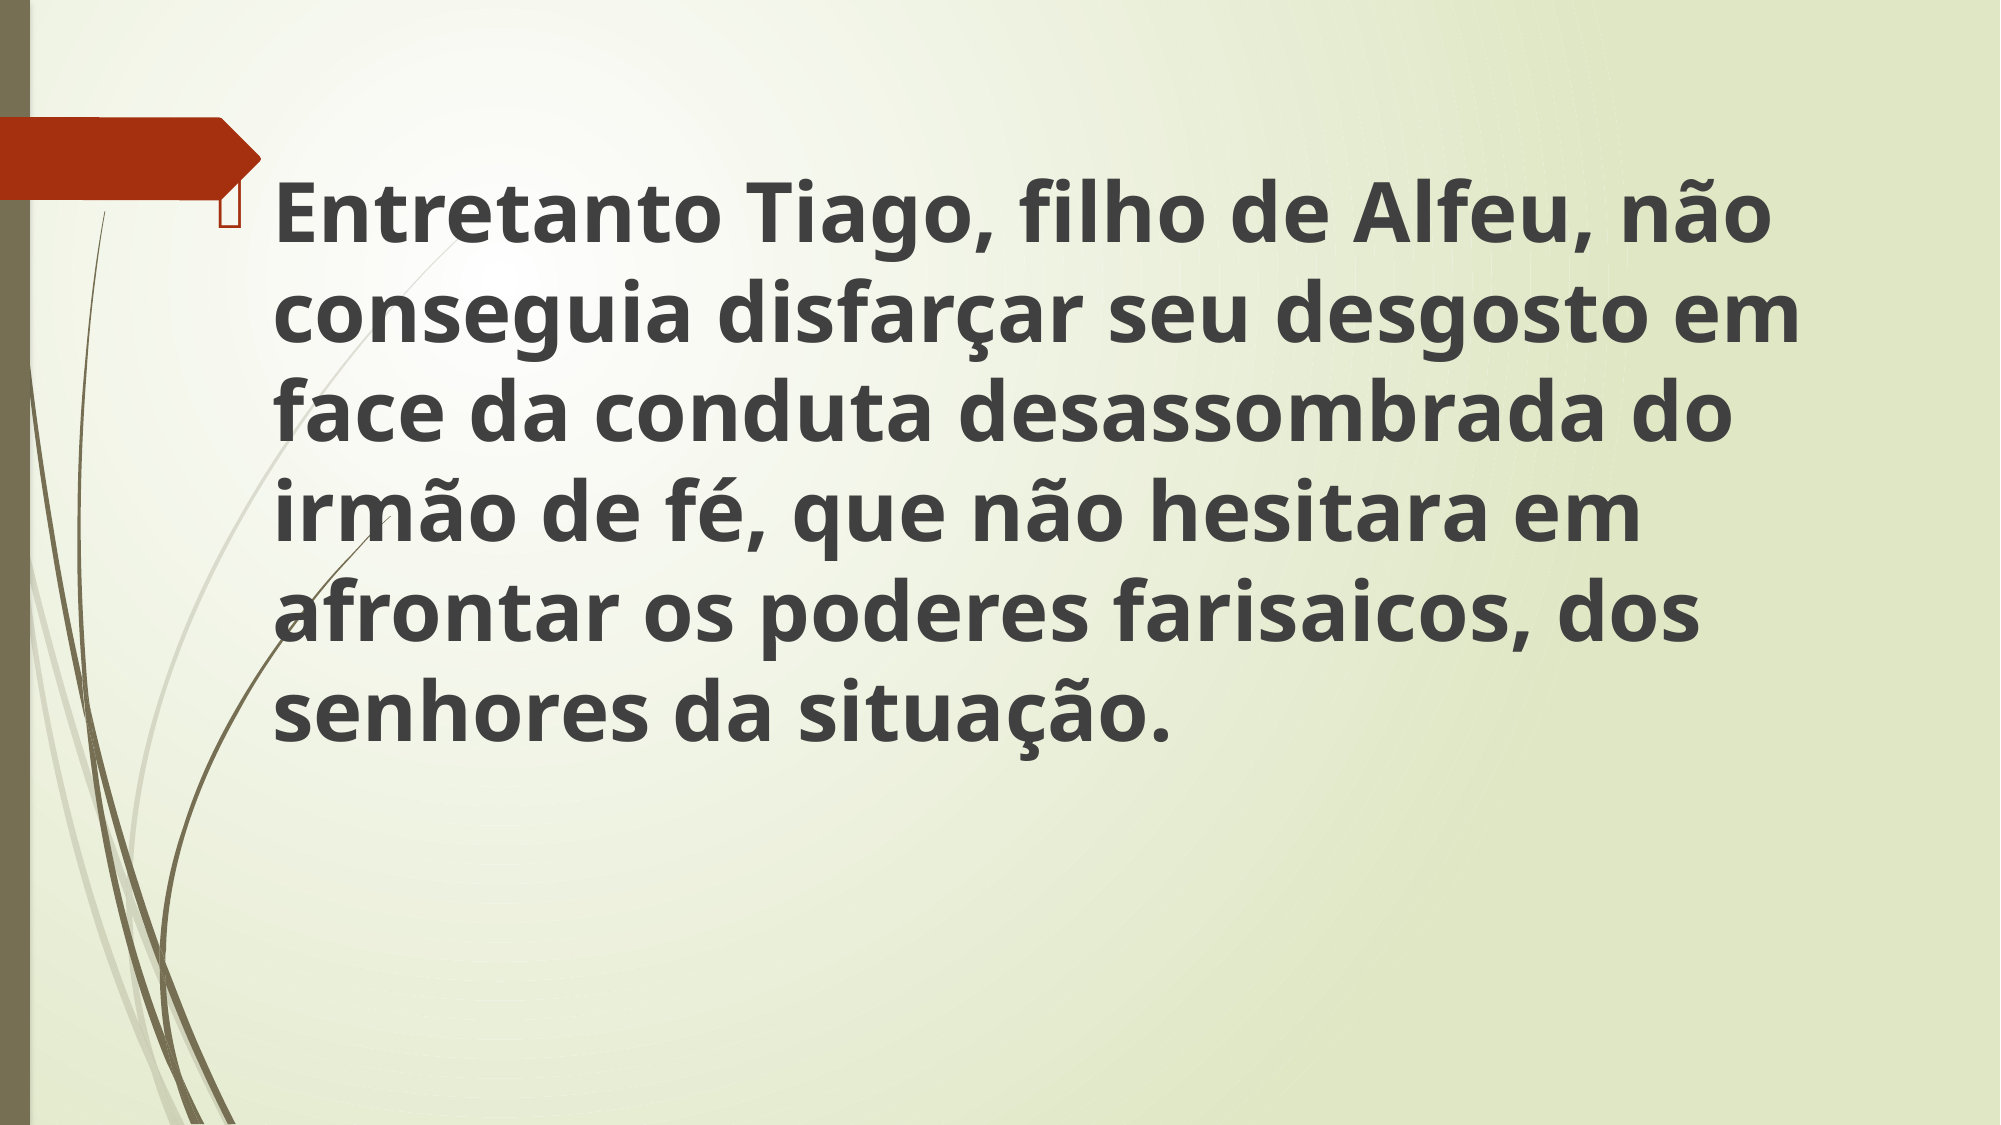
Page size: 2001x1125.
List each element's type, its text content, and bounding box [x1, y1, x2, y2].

list Entretanto Tiago, filho de Alfeu, não conseguia disfarçar seu desgosto em face da conduta desassombrada do irmão de fé, que não hesitara em afrontar os poderes farisaicos, dos senhores da situação. [201, 0, 2000, 1125]
